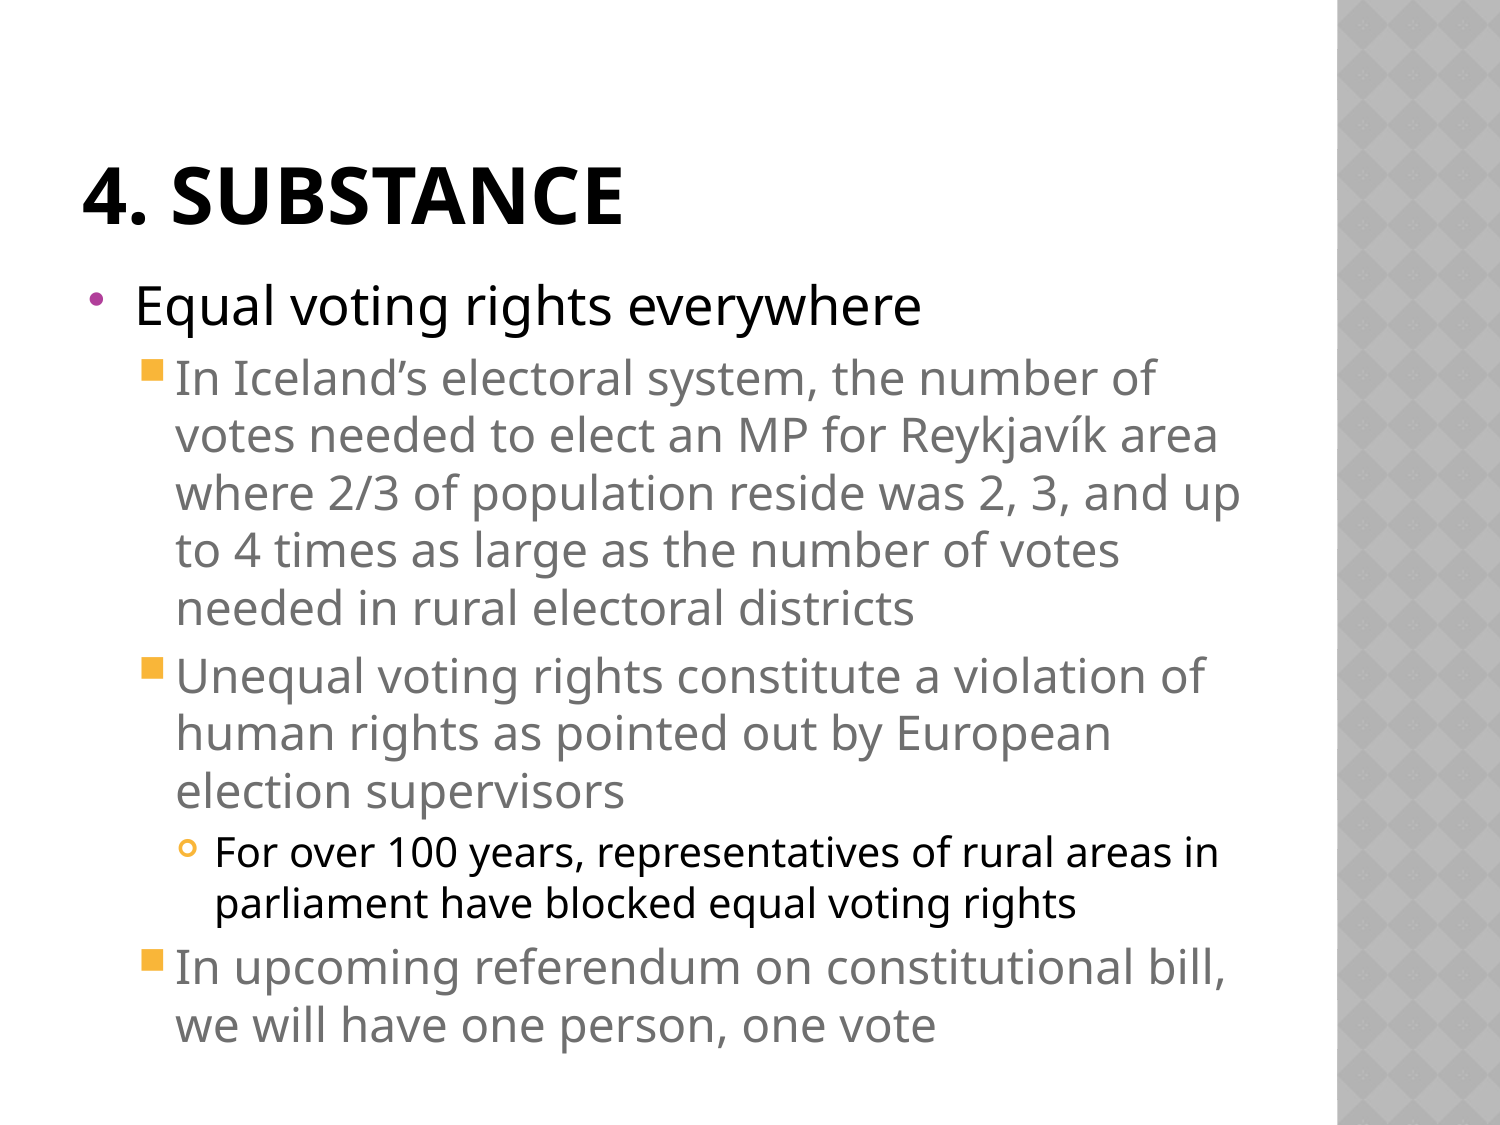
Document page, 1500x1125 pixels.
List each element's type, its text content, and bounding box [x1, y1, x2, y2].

list Equal voting rights everywhere In Iceland’s electoral system, the number of votes needed to elect an MP for Reykjavík area where 2/3 of population reside was 2, 3, and up to 4 times as large as the number of votes needed in rural electoral districts Unequal voting rights constitute a violation of human rights as pointed out by European election supervisors For over 100 years, representatives of rural areas in parliament have blocked equal voting rights In upcoming referendum on constitutional bill, we will have one person, one vote [75, 264, 1294, 1083]
title 4. Substance [75, 52, 1263, 240]
